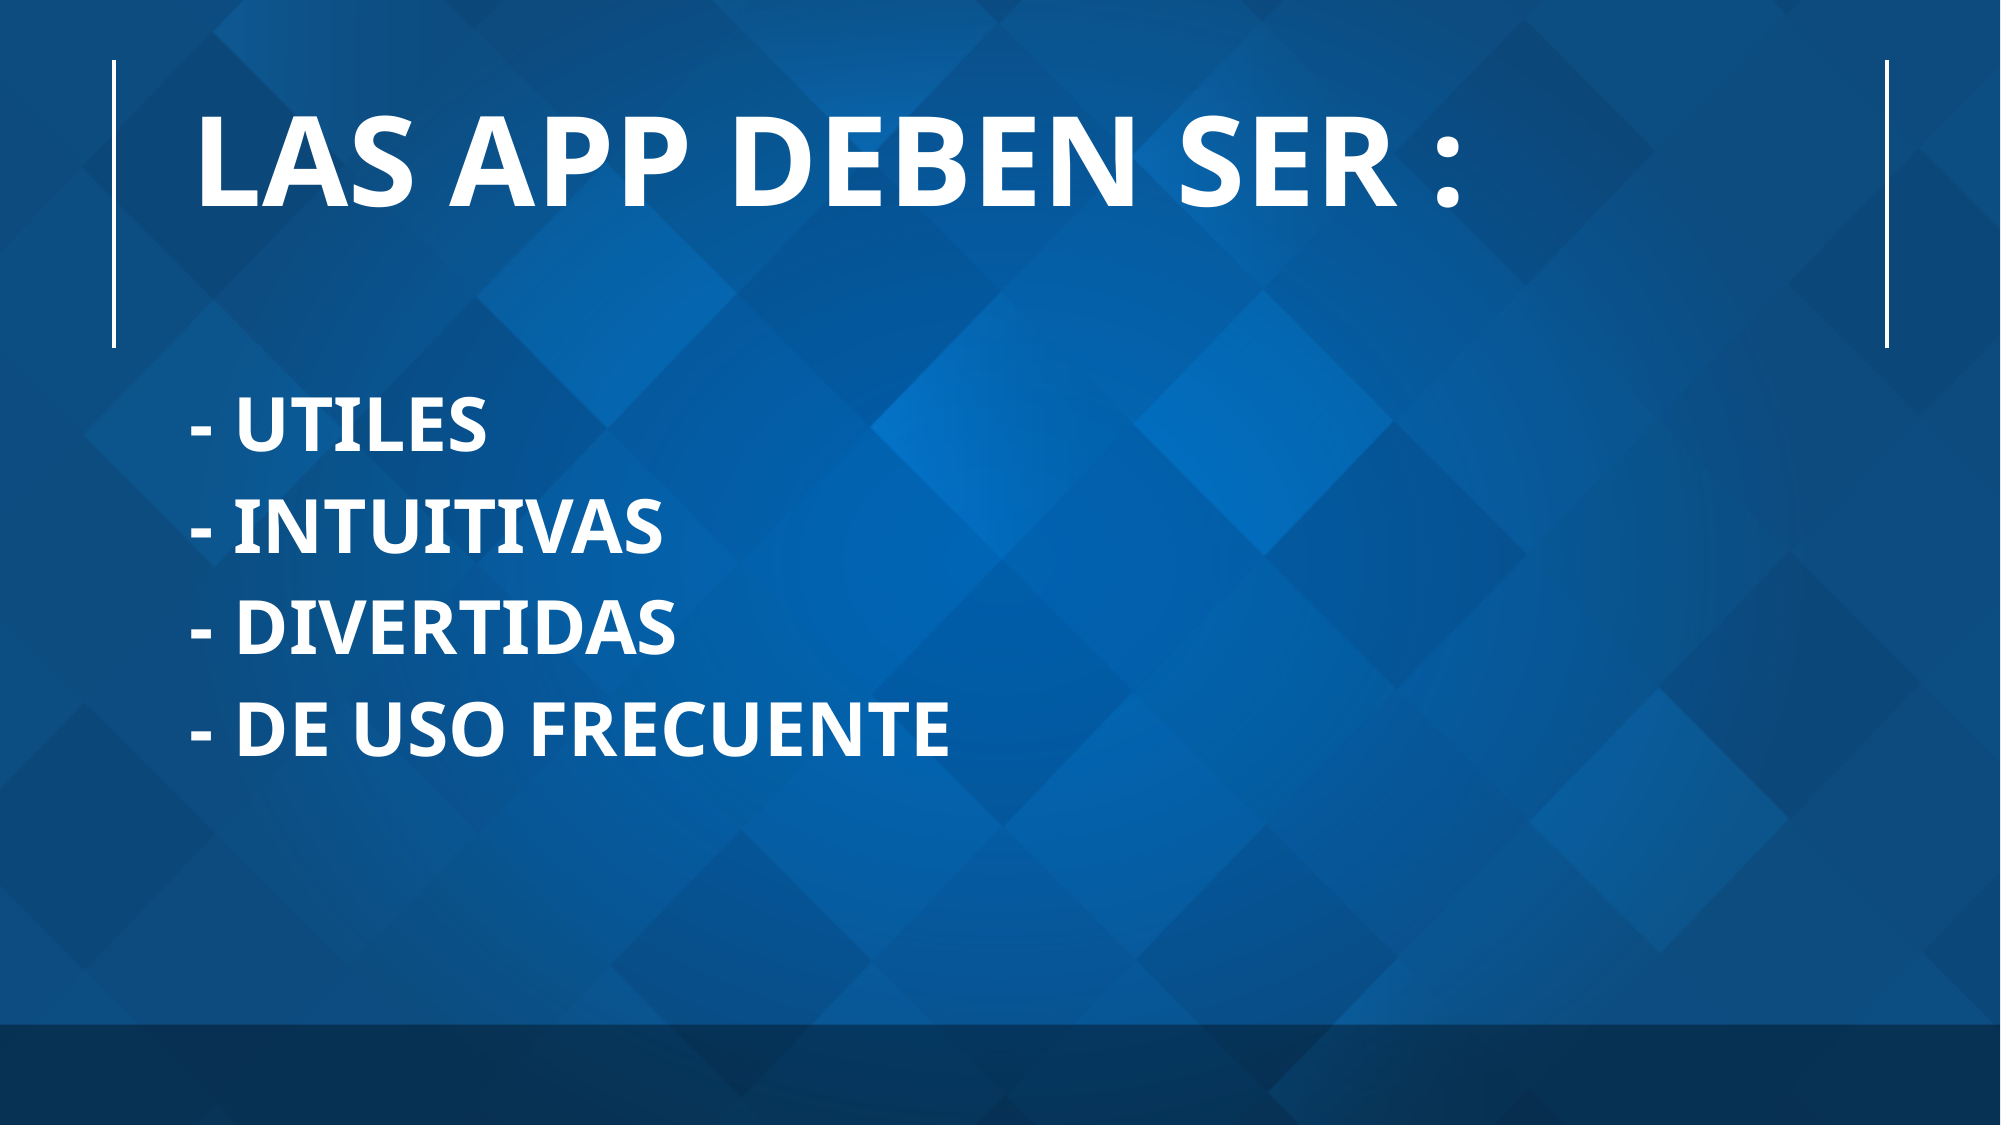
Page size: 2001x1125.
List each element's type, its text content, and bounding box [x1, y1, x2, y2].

picture [0, 0, 2001, 1125]
list - UTILES - INTUITIVAS - DIVERTIDAS - DE USO FRECUENTE [174, 277, 1824, 980]
title LAS APP DEBEN SER : [176, 59, 1825, 273]
